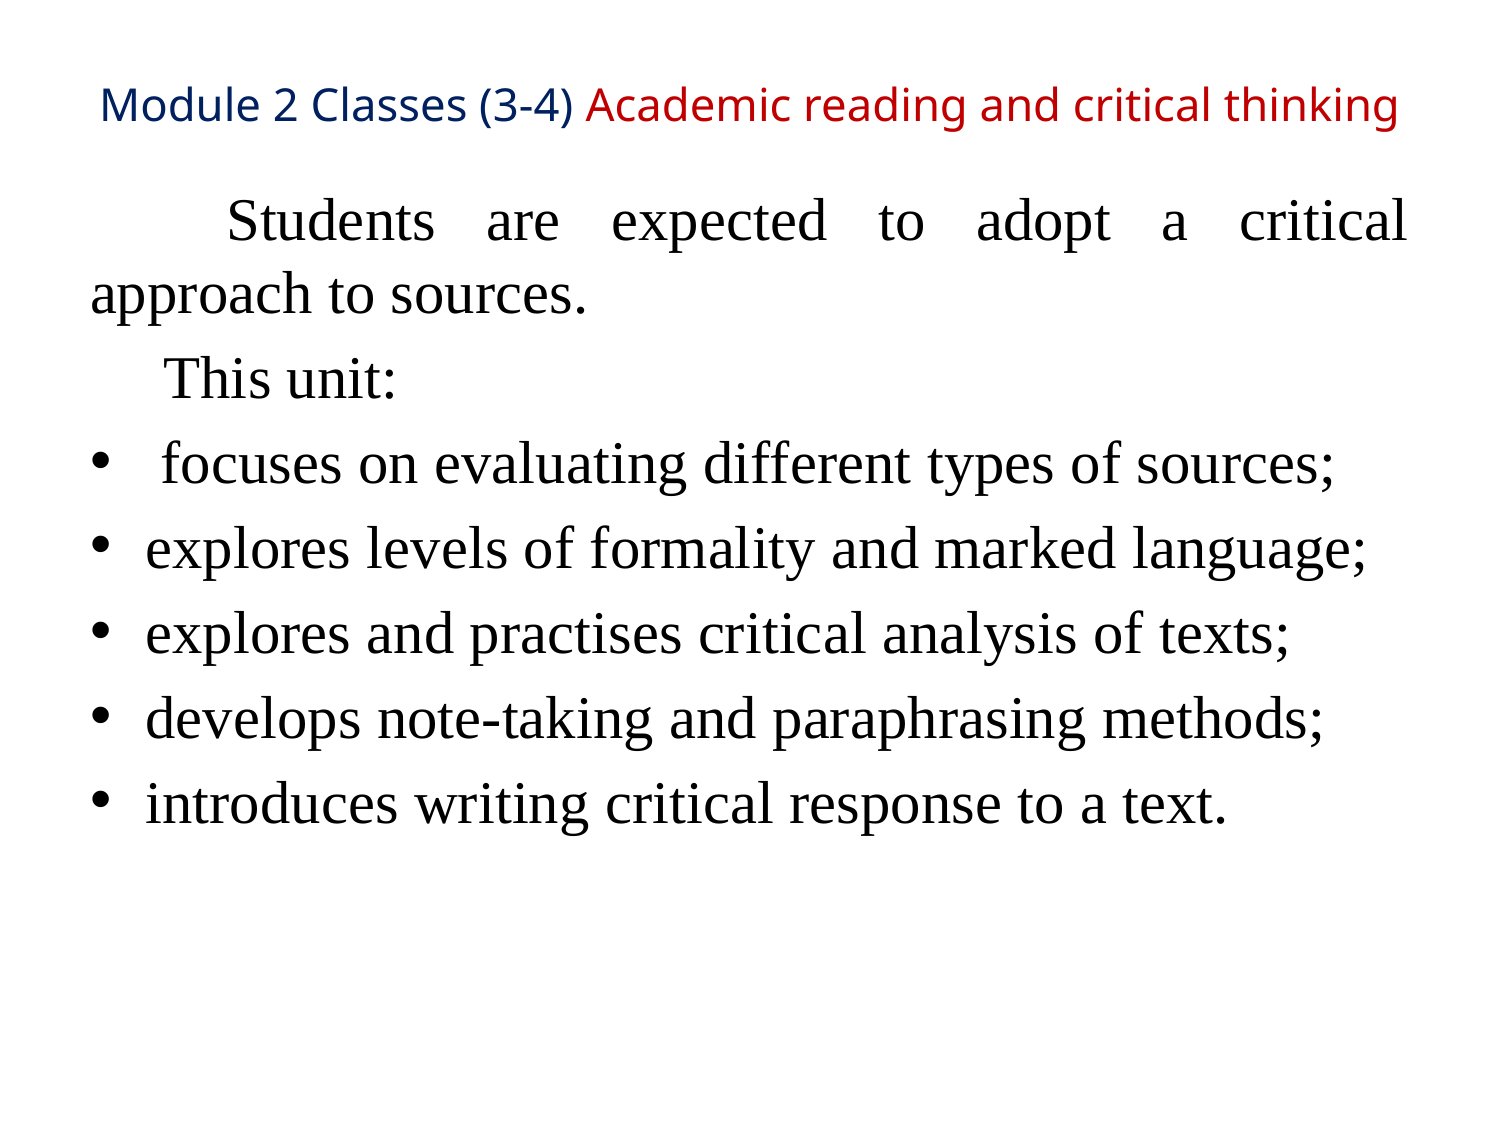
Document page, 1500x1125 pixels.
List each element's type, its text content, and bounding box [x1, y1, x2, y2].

list Students are expected to adopt a critical approach to sources. This unit: focuses on evaluating different types of sources; explores levels of formality and marked language; explores and practises critical analysis of texts; develops note-taking and paraphrasing methods; introduces writing critical response to a text. [75, 172, 1425, 1005]
title Module 2 Classes (3-4) Academic reading and critical thinking [75, 45, 1425, 161]
